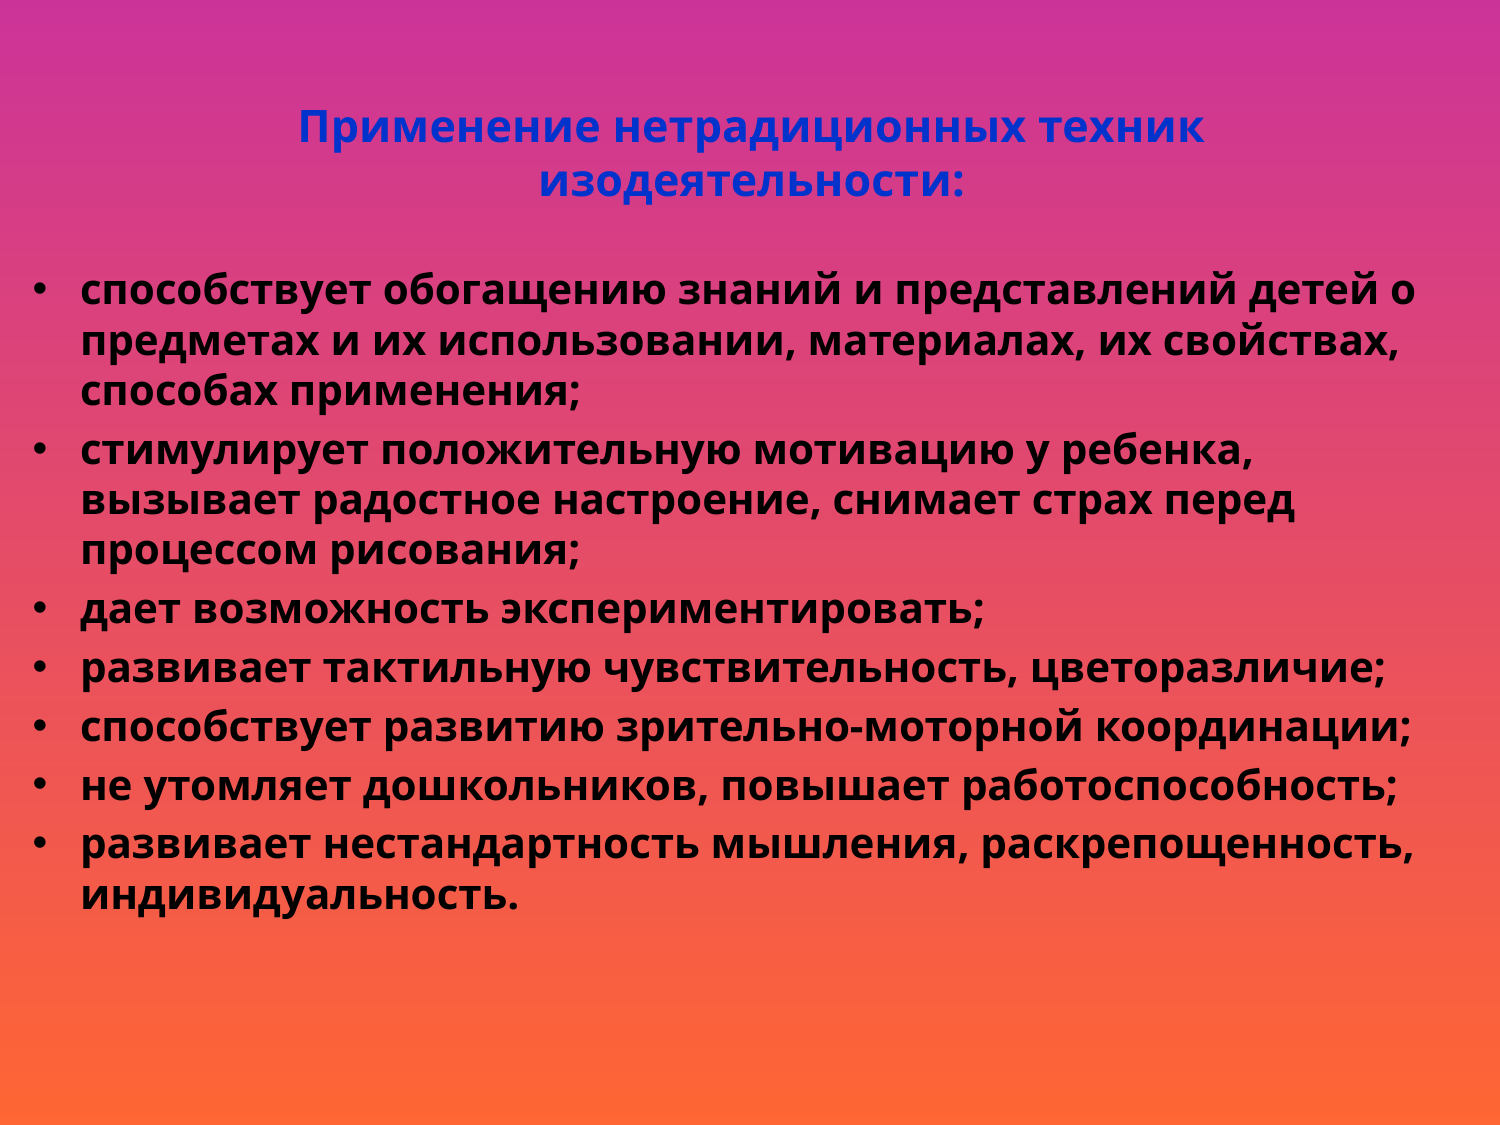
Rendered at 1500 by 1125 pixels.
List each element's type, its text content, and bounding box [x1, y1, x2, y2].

title Применение нетрадиционных техник изодеятельности: [76, 90, 1427, 255]
list способствует обогащению знаний и представлений детей о предметах и их использовании, материалах, их свойствах, способах применения; стимулирует положительную мотивацию у ребенка, вызывает радостное настроение, снимает страх перед процессом рисования; дает возможность экспериментировать; развивает тактильную чувствительность, цветоразличие; способствует развитию зрительно-моторной координации; не утомляет дошкольников, повышает работоспособность; развивает нестандартность мышления, раскрепощенность, индивидуальность. [17, 255, 1474, 993]
